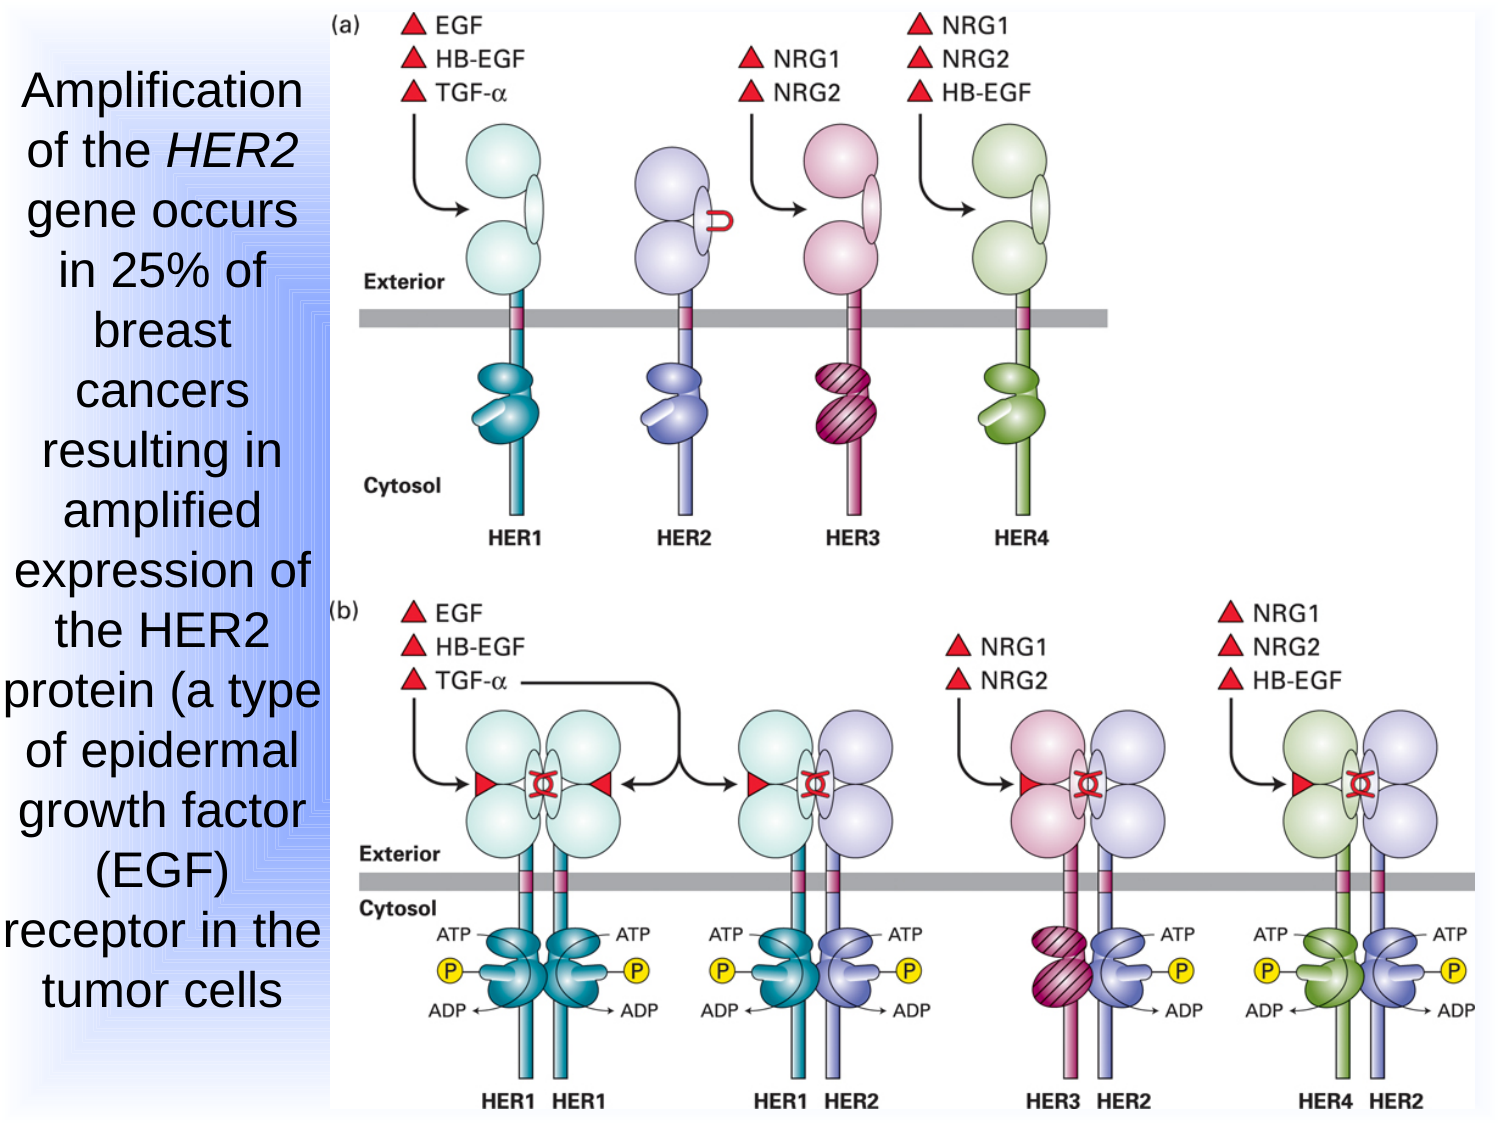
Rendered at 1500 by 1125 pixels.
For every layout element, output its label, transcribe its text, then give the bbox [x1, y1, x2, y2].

text_box Amplification of the HER2 gene occurs in 25% of breast cancers resulting in amplified expression of the HER2 protein (a type of epidermal growth factor (EGF) receptor in the tumor cells [0, 49, 325, 1085]
picture [330, 12, 1476, 1110]
